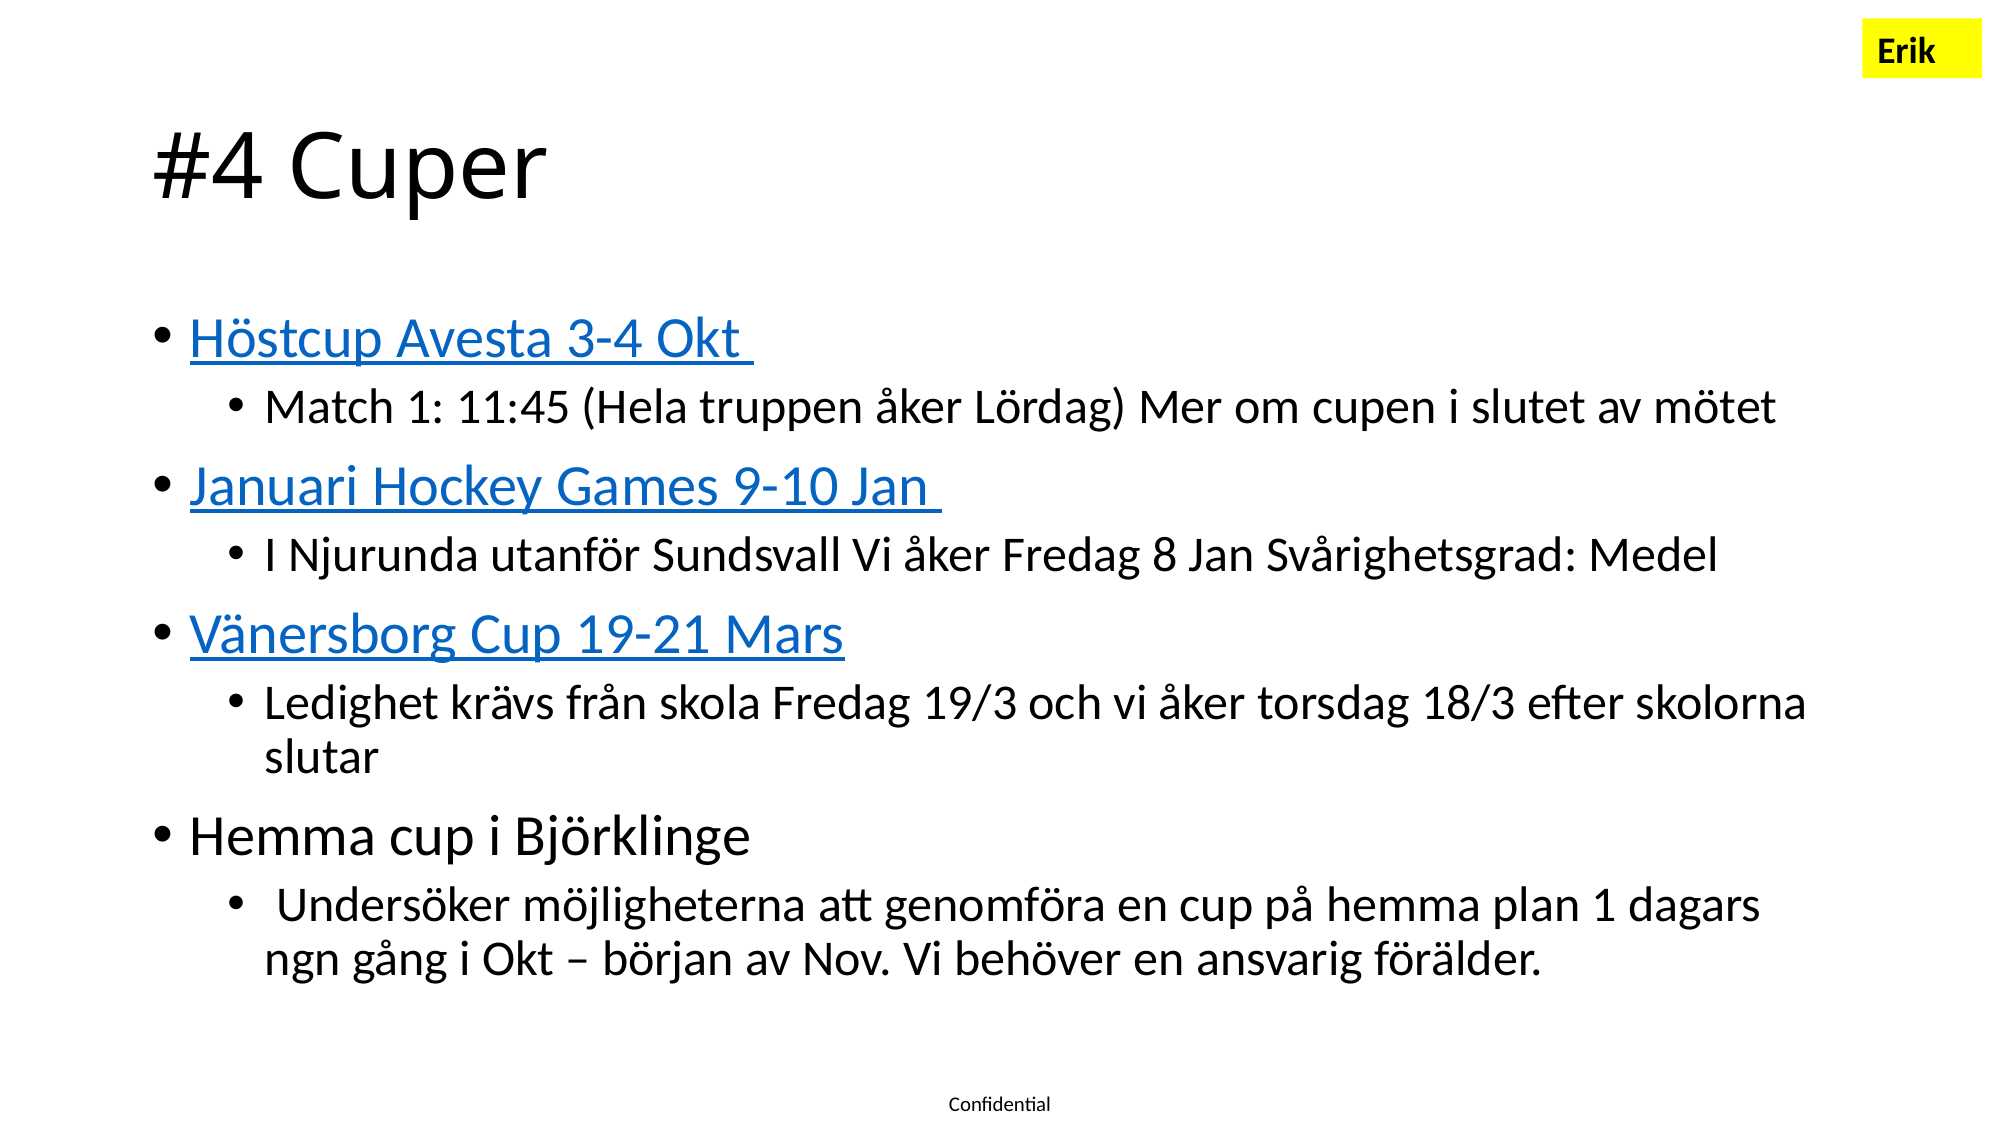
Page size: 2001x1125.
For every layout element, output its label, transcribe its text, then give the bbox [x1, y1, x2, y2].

list Höstcup Avesta 3-4 Okt Match 1: 11:45 (Hela truppen åker Lördag) Mer om cupen i slutet av mötet Januari Hockey Games 9-10 Jan I Njurunda utanför Sundsvall Vi åker Fredag 8 Jan Svårighetsgrad: Medel Vänersborg Cup 19-21 Mars Ledighet krävs från skola Fredag 19/3 och vi åker torsdag 18/3 efter skolorna slutar Hemma cup i Björklinge Undersöker möjligheterna att genomföra en cup på hemma plan 1 dagars ngn gång i Okt – början av Nov. Vi behöver en ansvarig förälder. [137, 299, 1863, 1014]
title #4 Cuper [137, 59, 1863, 278]
text_box Erik [1862, 18, 1982, 79]
